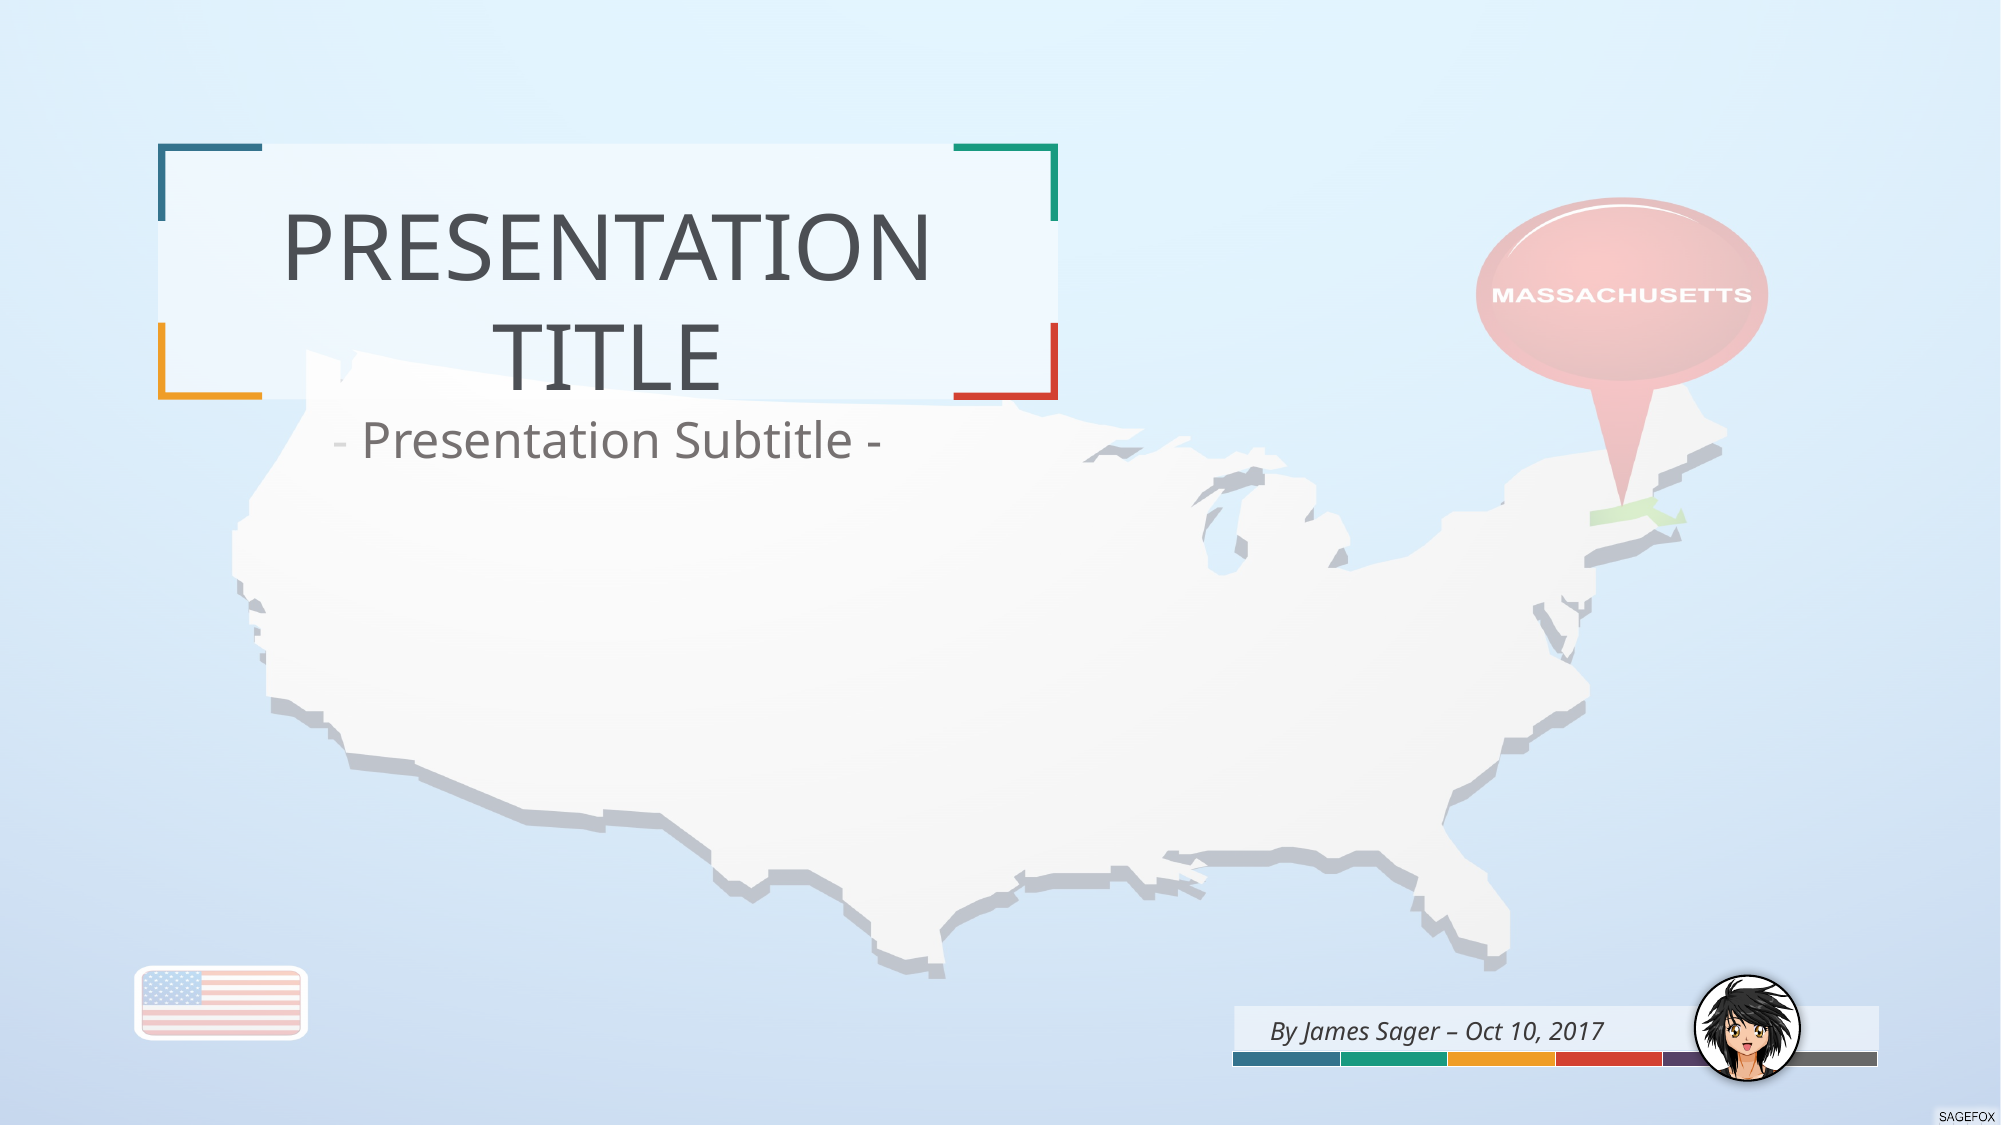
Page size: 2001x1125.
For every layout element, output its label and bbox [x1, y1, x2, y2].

picture [1936, 1111, 1997, 1125]
text_box [1232, 975, 1880, 1081]
text_box [157, 143, 1059, 401]
